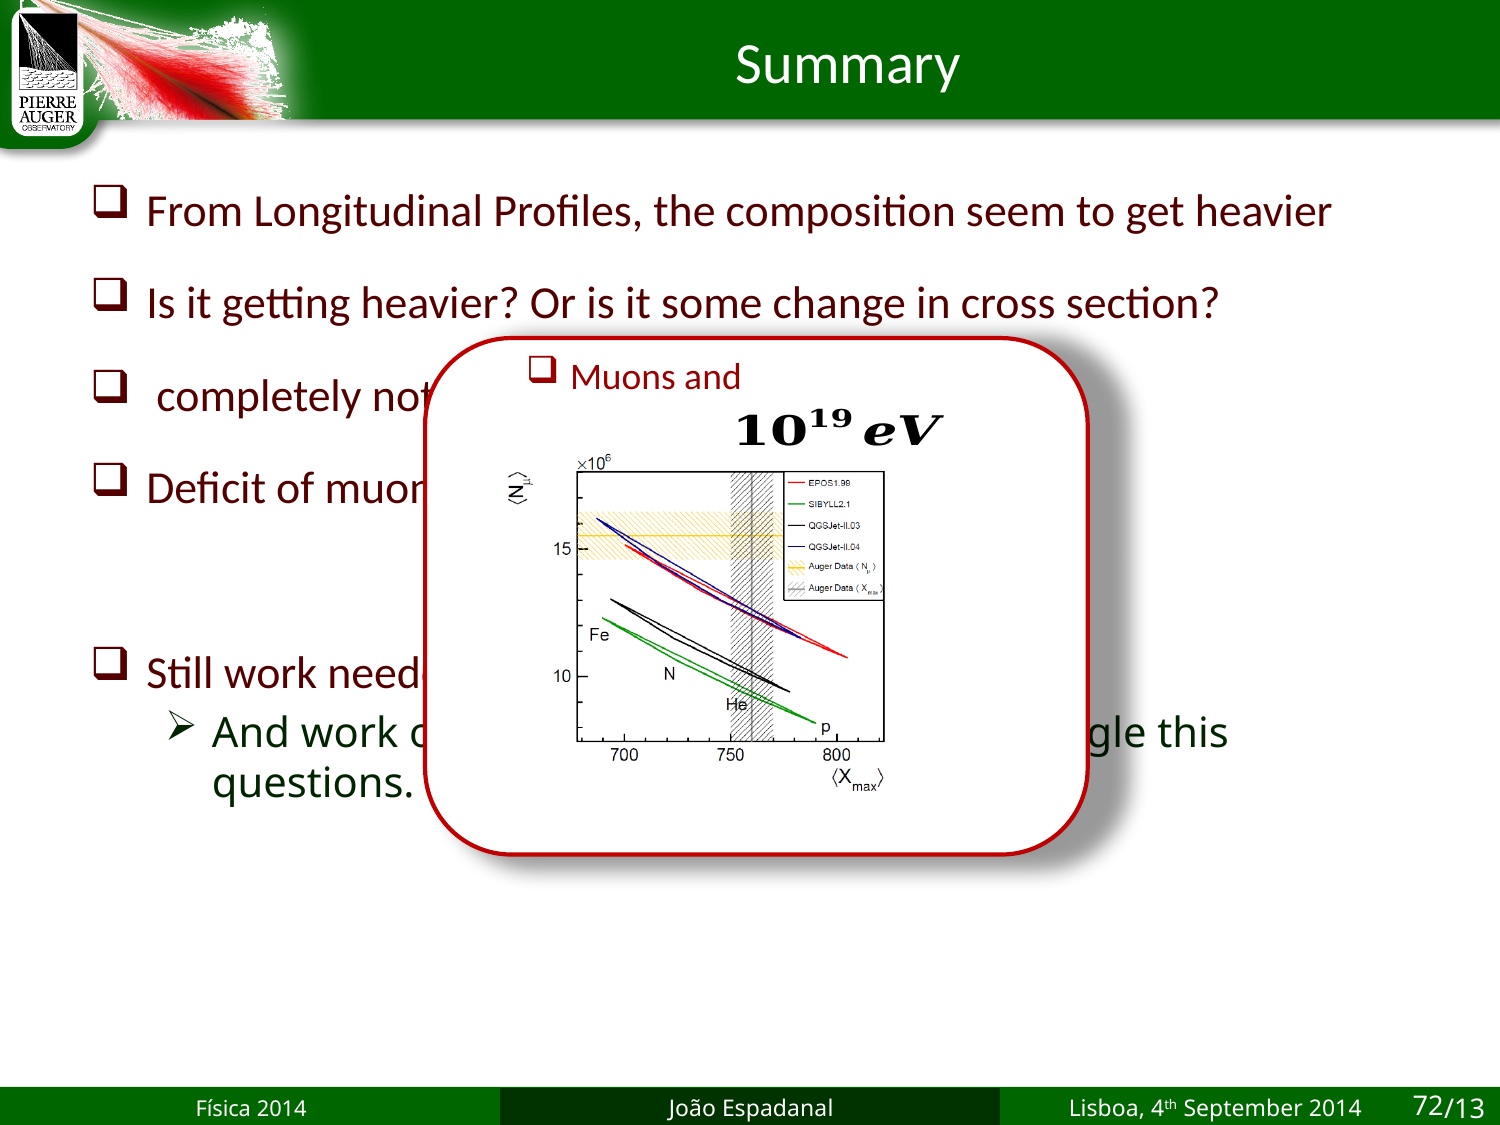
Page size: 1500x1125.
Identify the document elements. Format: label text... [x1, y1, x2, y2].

slide_number 72 [1381, 1088, 1459, 1125]
title Summary [271, 7, 1425, 114]
picture [19, 0, 292, 132]
text_box [422, 335, 1090, 857]
picture [497, 438, 895, 797]
